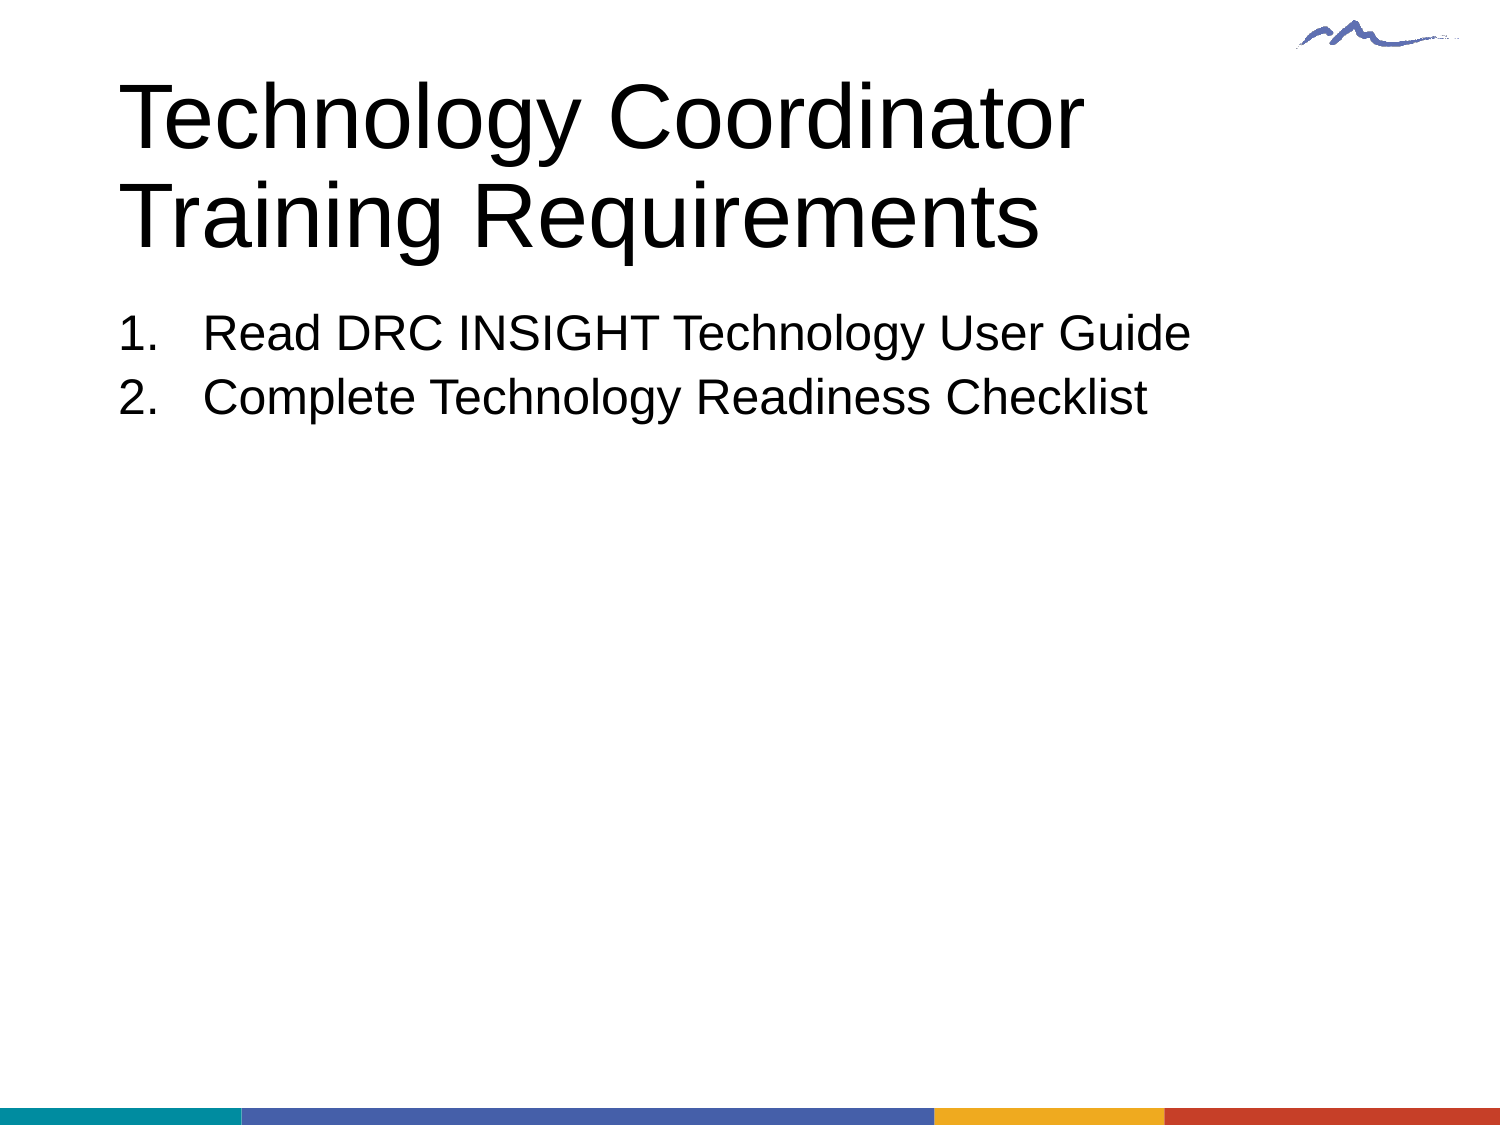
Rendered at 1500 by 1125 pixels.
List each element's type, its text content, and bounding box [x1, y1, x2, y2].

title Technology Coordinator Training Requirements [103, 59, 1397, 278]
list Read DRC INSIGHT Technology User Guide Complete Technology Readiness Checklist [103, 299, 1397, 1014]
picture [1296, 20, 1459, 49]
